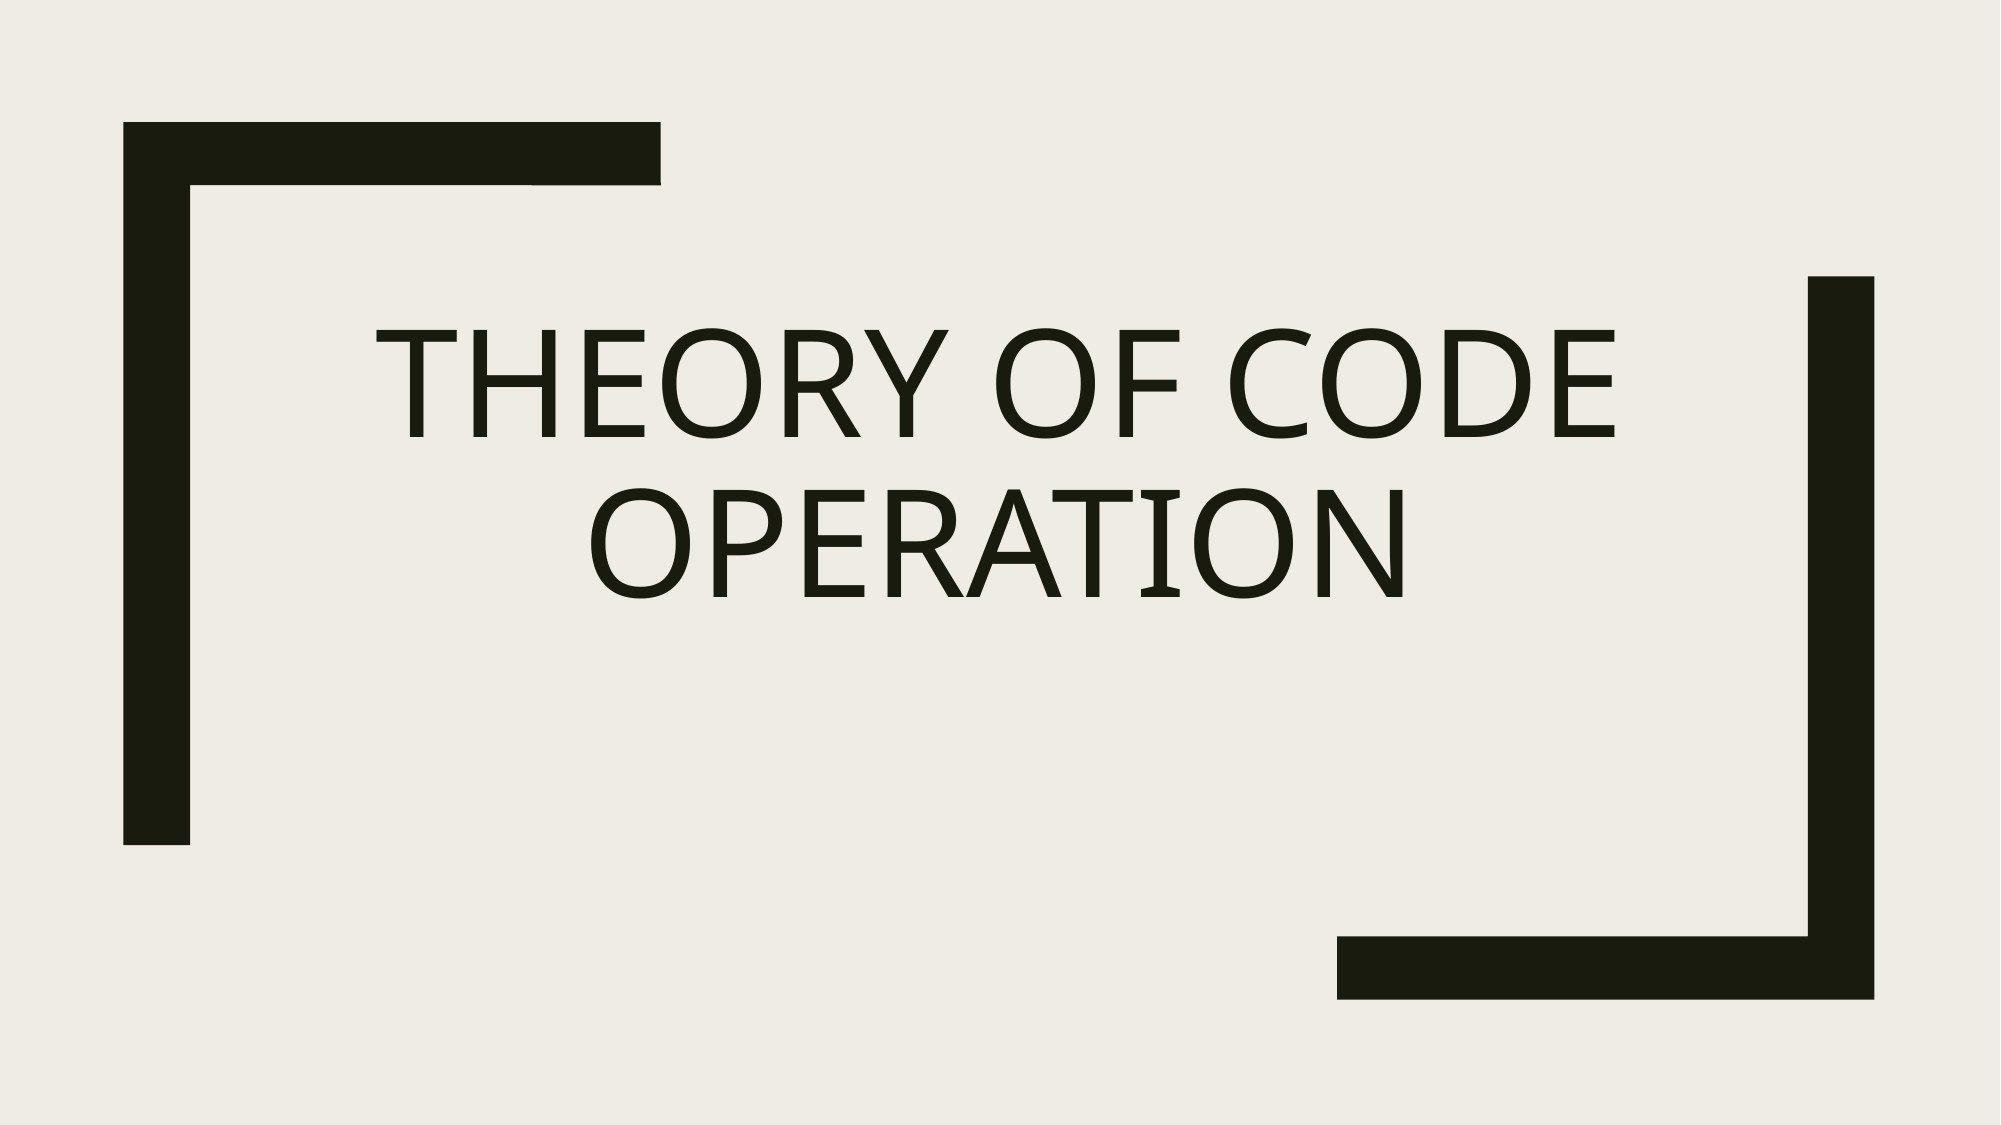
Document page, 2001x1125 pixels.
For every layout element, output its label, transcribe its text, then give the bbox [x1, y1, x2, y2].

title Theory Of Code Operation [314, 293, 1686, 638]
